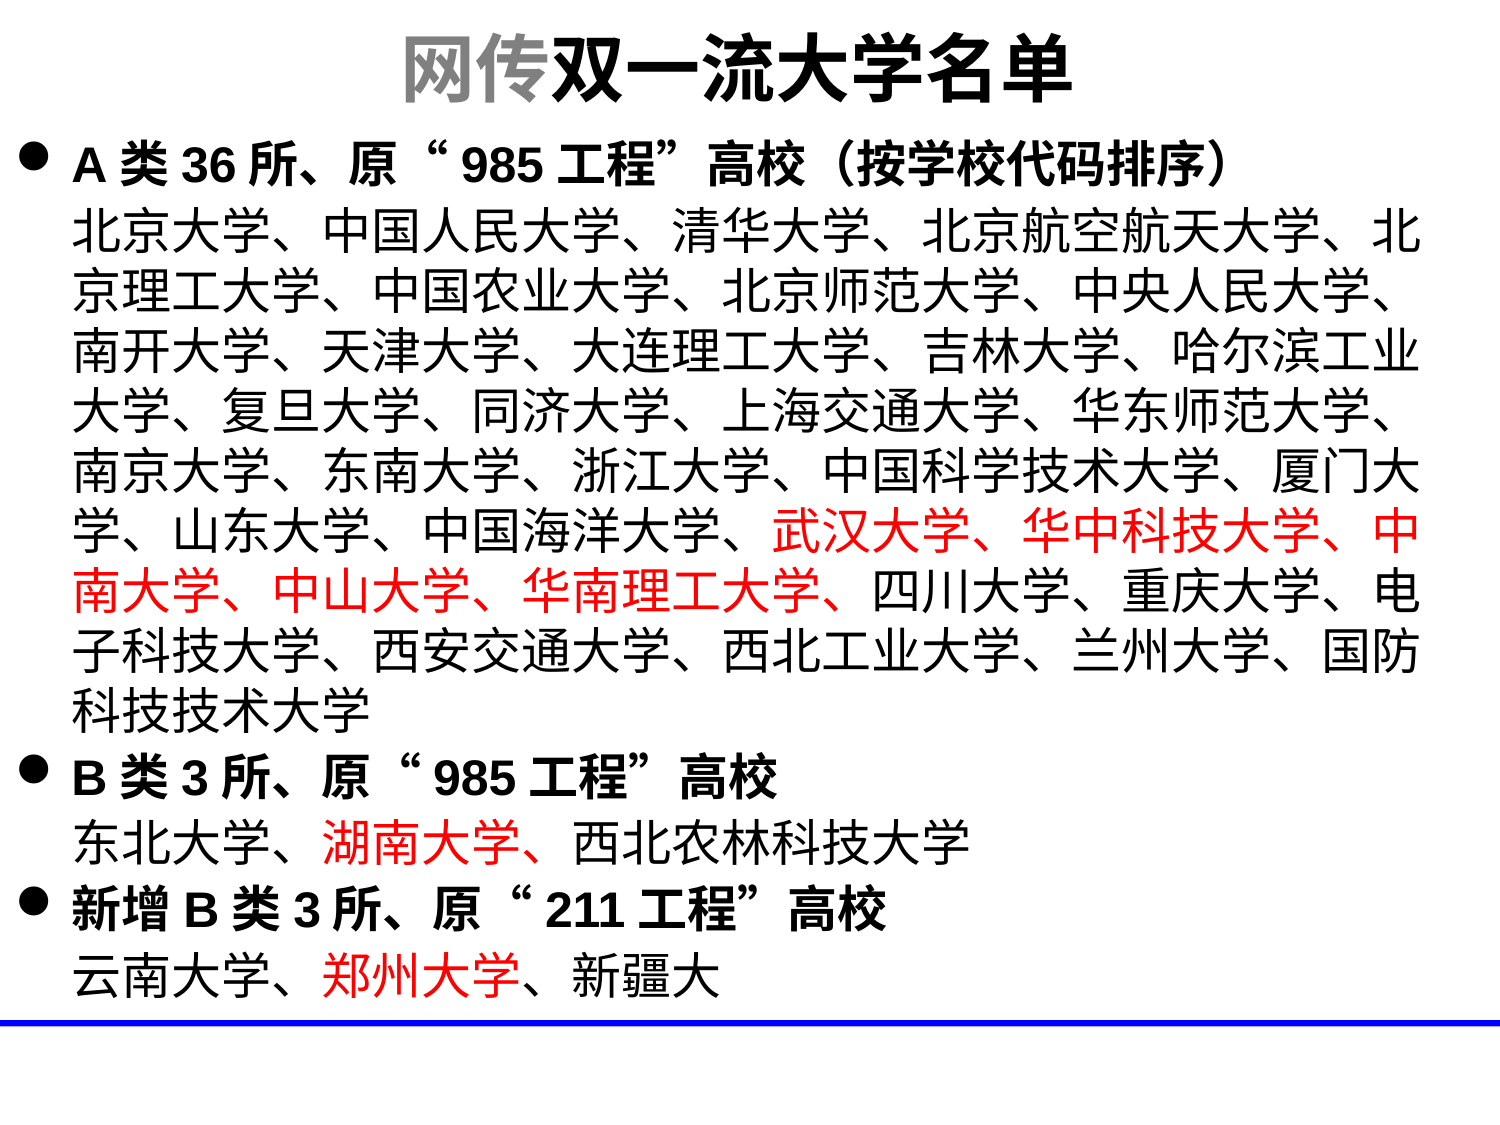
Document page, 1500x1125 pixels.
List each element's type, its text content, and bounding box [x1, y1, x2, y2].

title 网传双一流大学名单 [41, 30, 1436, 102]
list A类36所、原“985工程”高校（按学校代码排序） 北京大学、中国人民大学、清华大学、北京航空航天大学、北京理工大学、中国农业大学、北京师范大学、中央人民大学、南开大学、天津大学、大连理工大学、吉林大学、哈尔滨工业大学、复旦大学、同济大学、上海交通大学、华东师范大学、南京大学、东南大学、浙江大学、中国科学技术大学、厦门大学、山东大学、中国海洋大学、武汉大学、华中科技大学、中南大学、中山大学、华南理工大学、四川大学、重庆大学、电子科技大学、西安交通大学、西北工业大学、兰州大学、国防科技技术大学 B类3所、原“985工程”高校 东北大学、湖南大学、西北农林科技大学 新增B类3所、原“211工程”高校 云南大学、郑州大学、新疆大 [0, 125, 1471, 1012]
